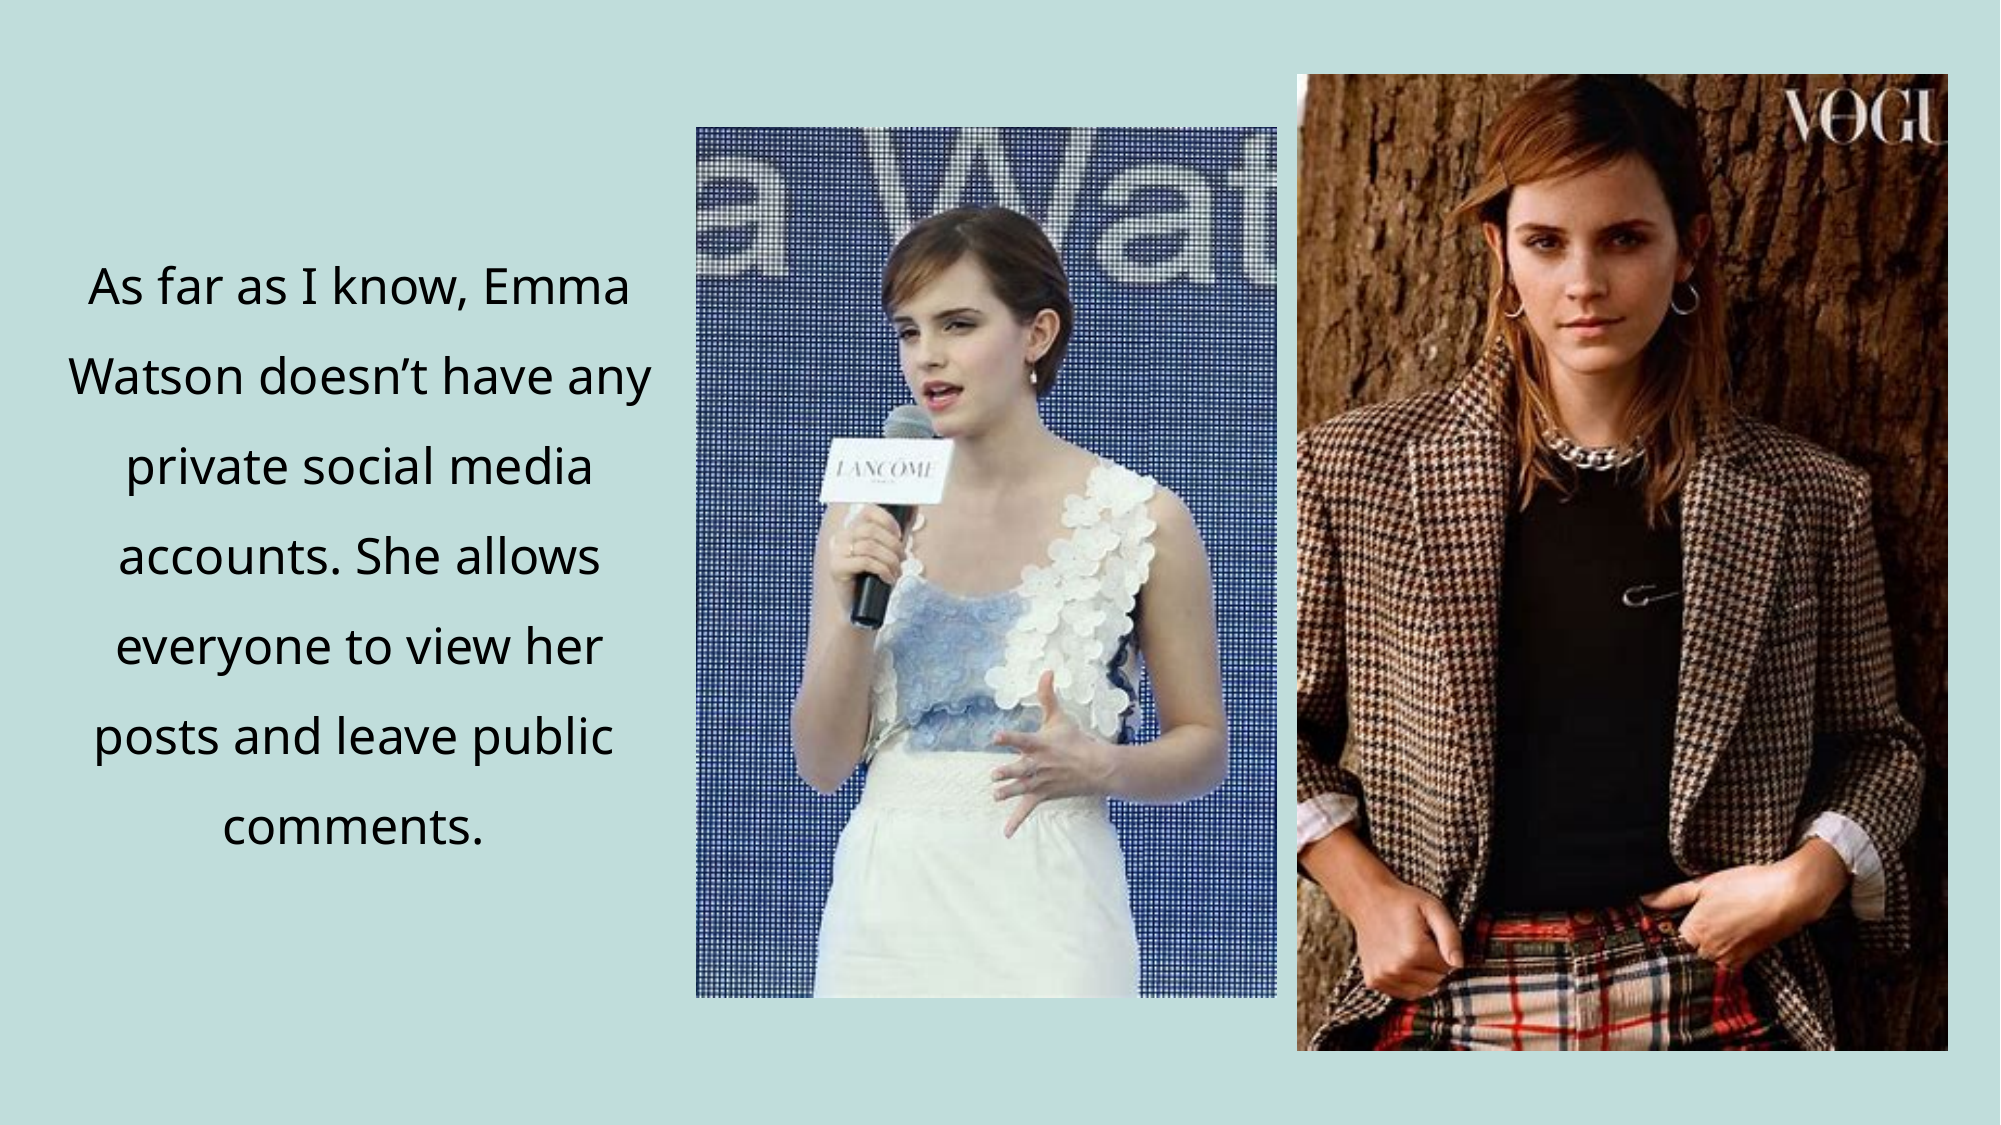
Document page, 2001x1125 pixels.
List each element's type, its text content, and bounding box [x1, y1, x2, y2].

text_box As far as I know, Emma Watson doesn’t have any private social media accounts. She allows everyone to view her posts and leave public comments. [45, 217, 676, 1125]
picture [696, 127, 1277, 998]
picture [1297, 74, 1948, 1051]
